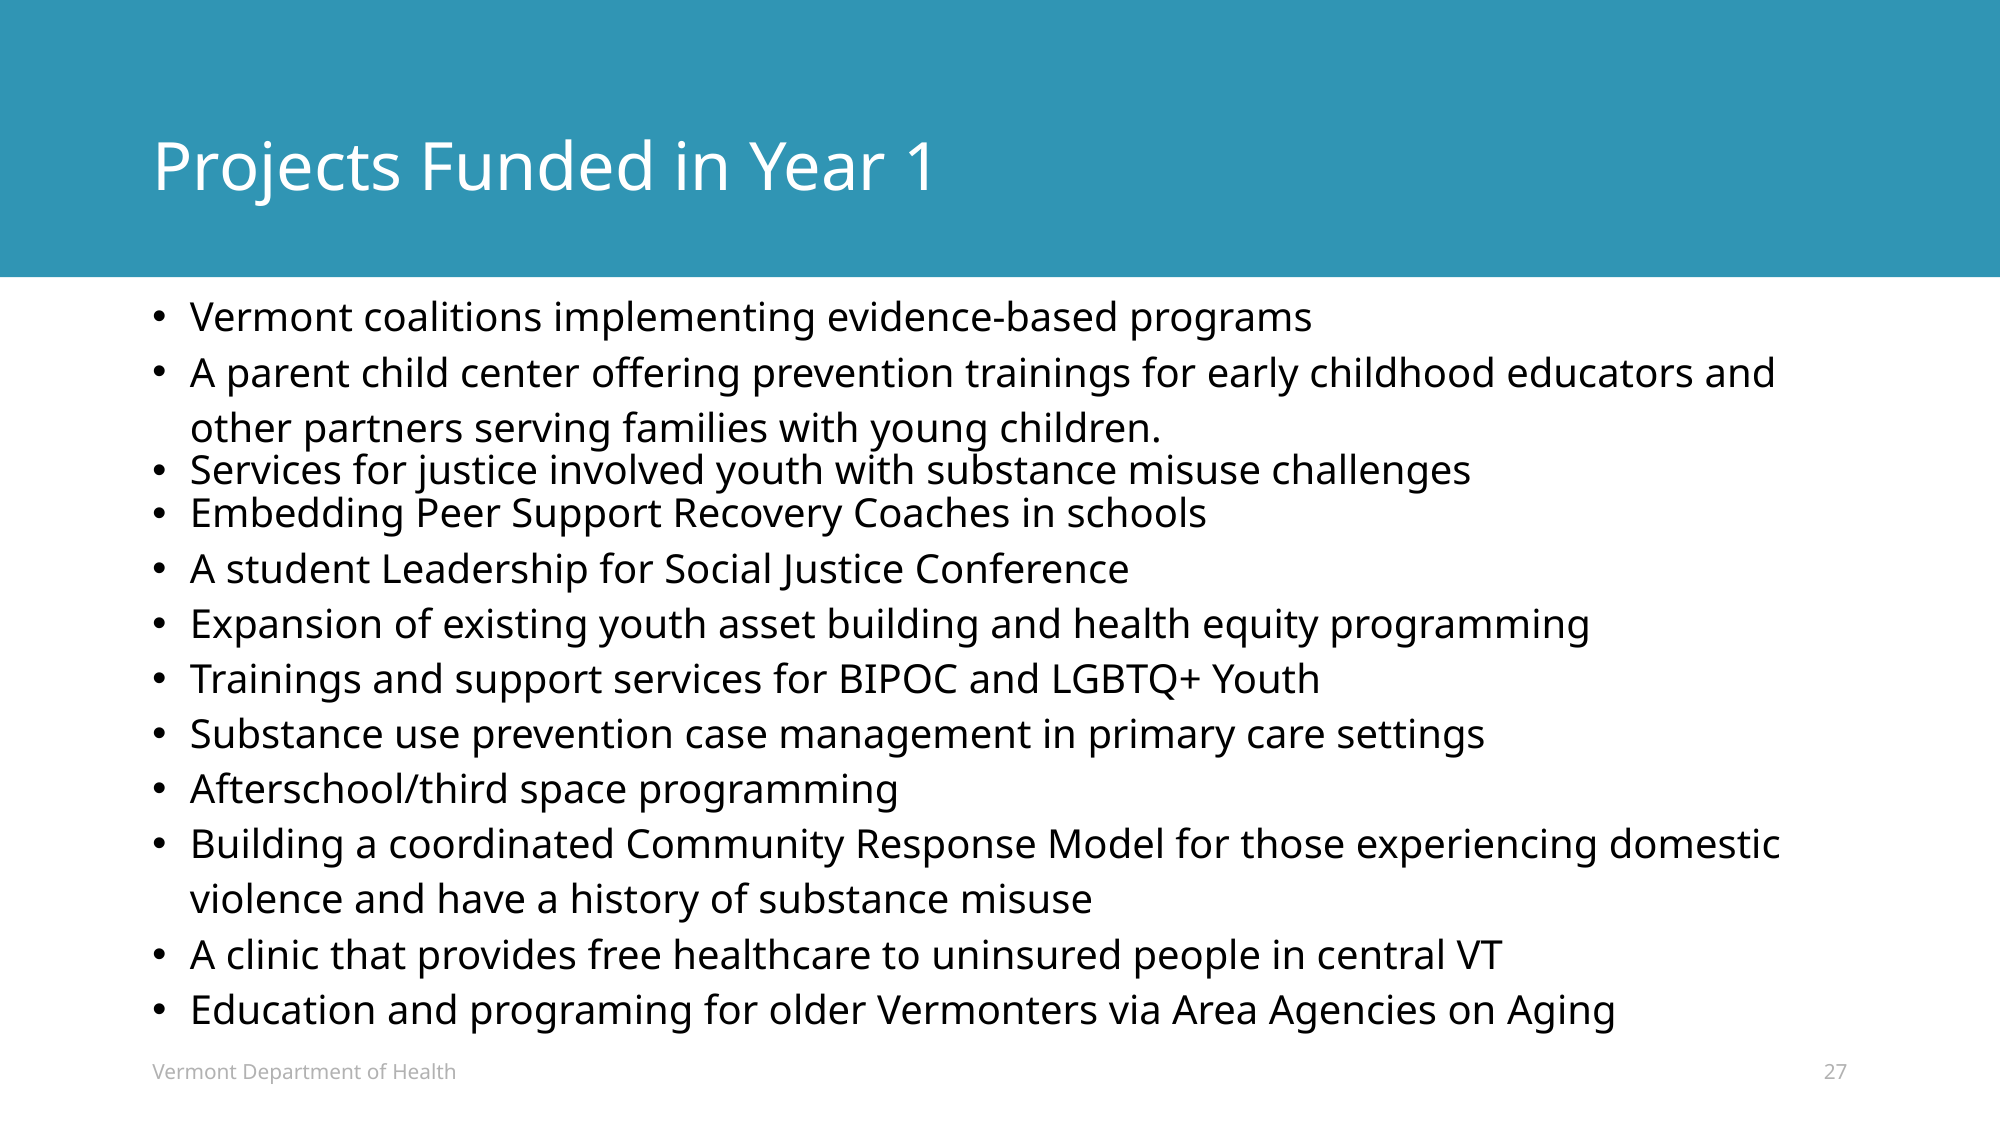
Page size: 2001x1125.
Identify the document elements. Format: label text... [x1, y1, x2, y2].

footer Vermont Department of Health [137, 1042, 813, 1103]
title Projects Funded in Year 1 [137, 59, 1863, 277]
slide_number 27 [1412, 1042, 1863, 1103]
list Vermont coalitions implementing evidence-based programs A parent child center offering prevention trainings for early childhood educators and other partners serving families with young children. Services for justice involved youth with substance misuse challenges Embedding Peer Support Recovery Coaches in schools A student Leadership for Social Justice Conference Expansion of existing youth asset building and health equity programming Trainings and support services for BIPOC and LGBTQ+ Youth Substance use prevention case management in primary care settings Afterschool/third space programming Building a coordinated Community Response Model for those experiencing domestic violence and have a history of substance misuse A clinic that provides free healthcare to uninsured people in central VT Education and programing for older Vermonters via Area Agencies on Aging [137, 277, 1863, 1062]
